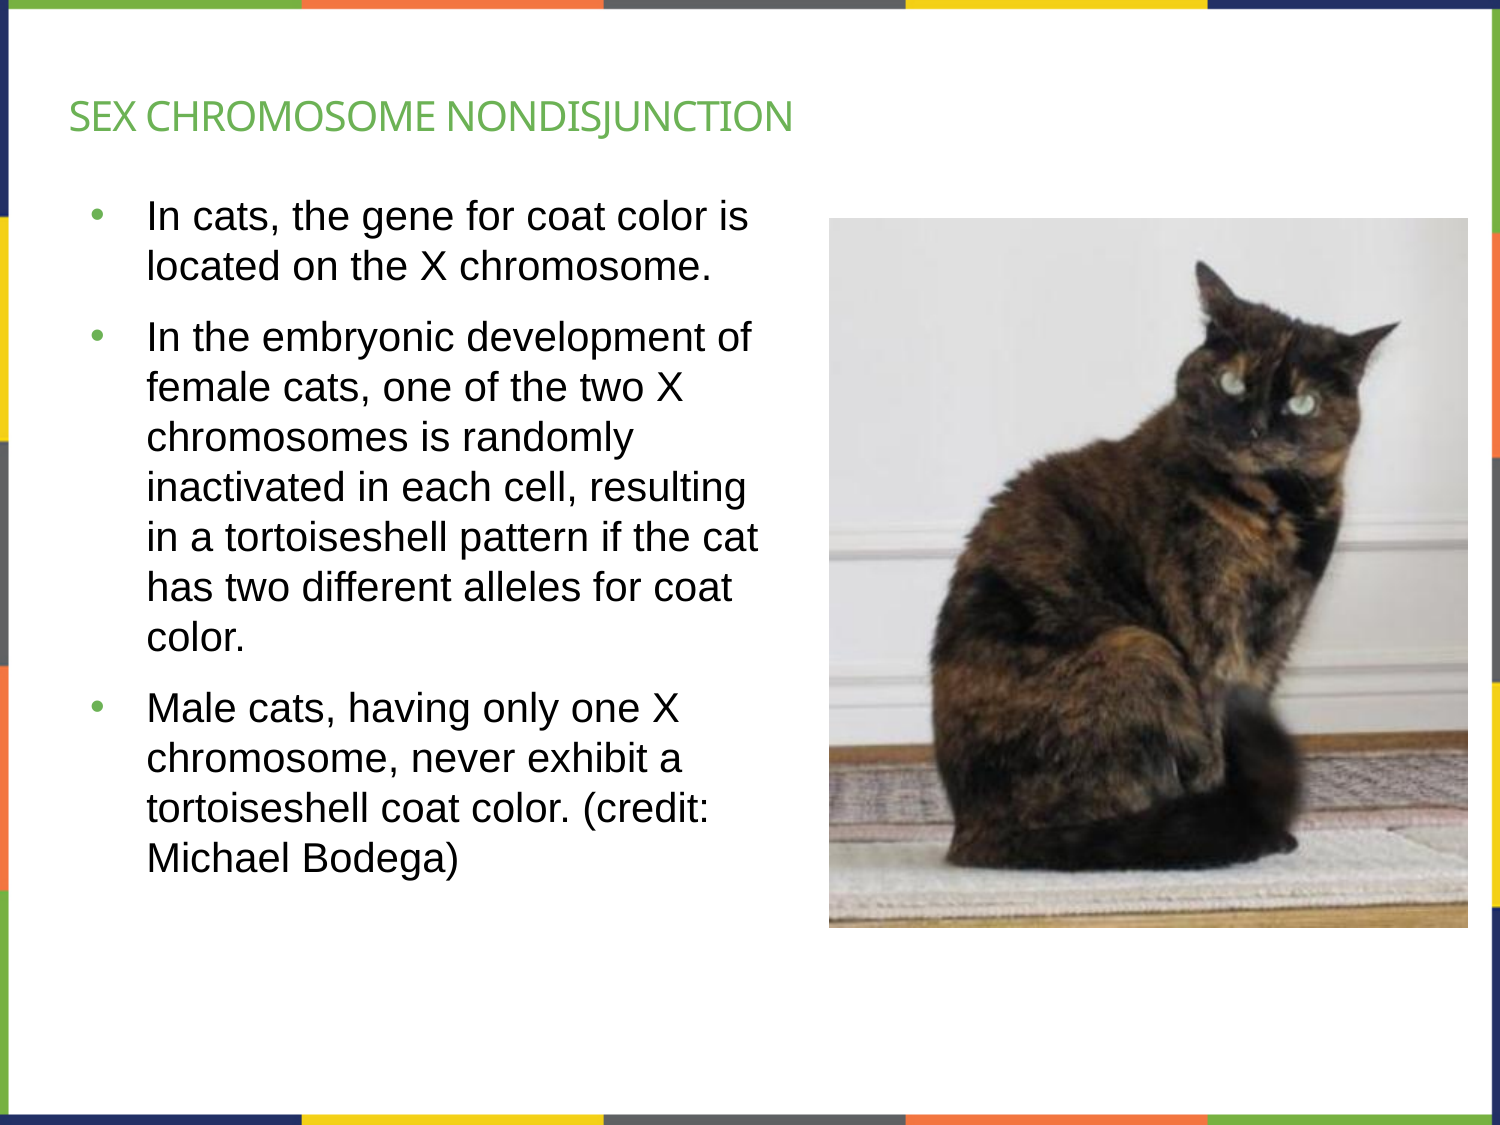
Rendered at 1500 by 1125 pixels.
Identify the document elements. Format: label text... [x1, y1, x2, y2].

title Sex Chromosome Nondisjunction [42, 39, 1398, 148]
list In cats, the gene for coat color is located on the X chromosome. In the embryonic development of female cats, one of the two X chromosomes is randomly inactivated in each cell, resulting in a tortoiseshell pattern if the cat has two different alleles for coat color. Male cats, having only one X chromosome, never exhibit a tortoiseshell coat color. (credit: Michael Bodega) [75, 181, 775, 1045]
picture [0, 0, 1500, 1125]
